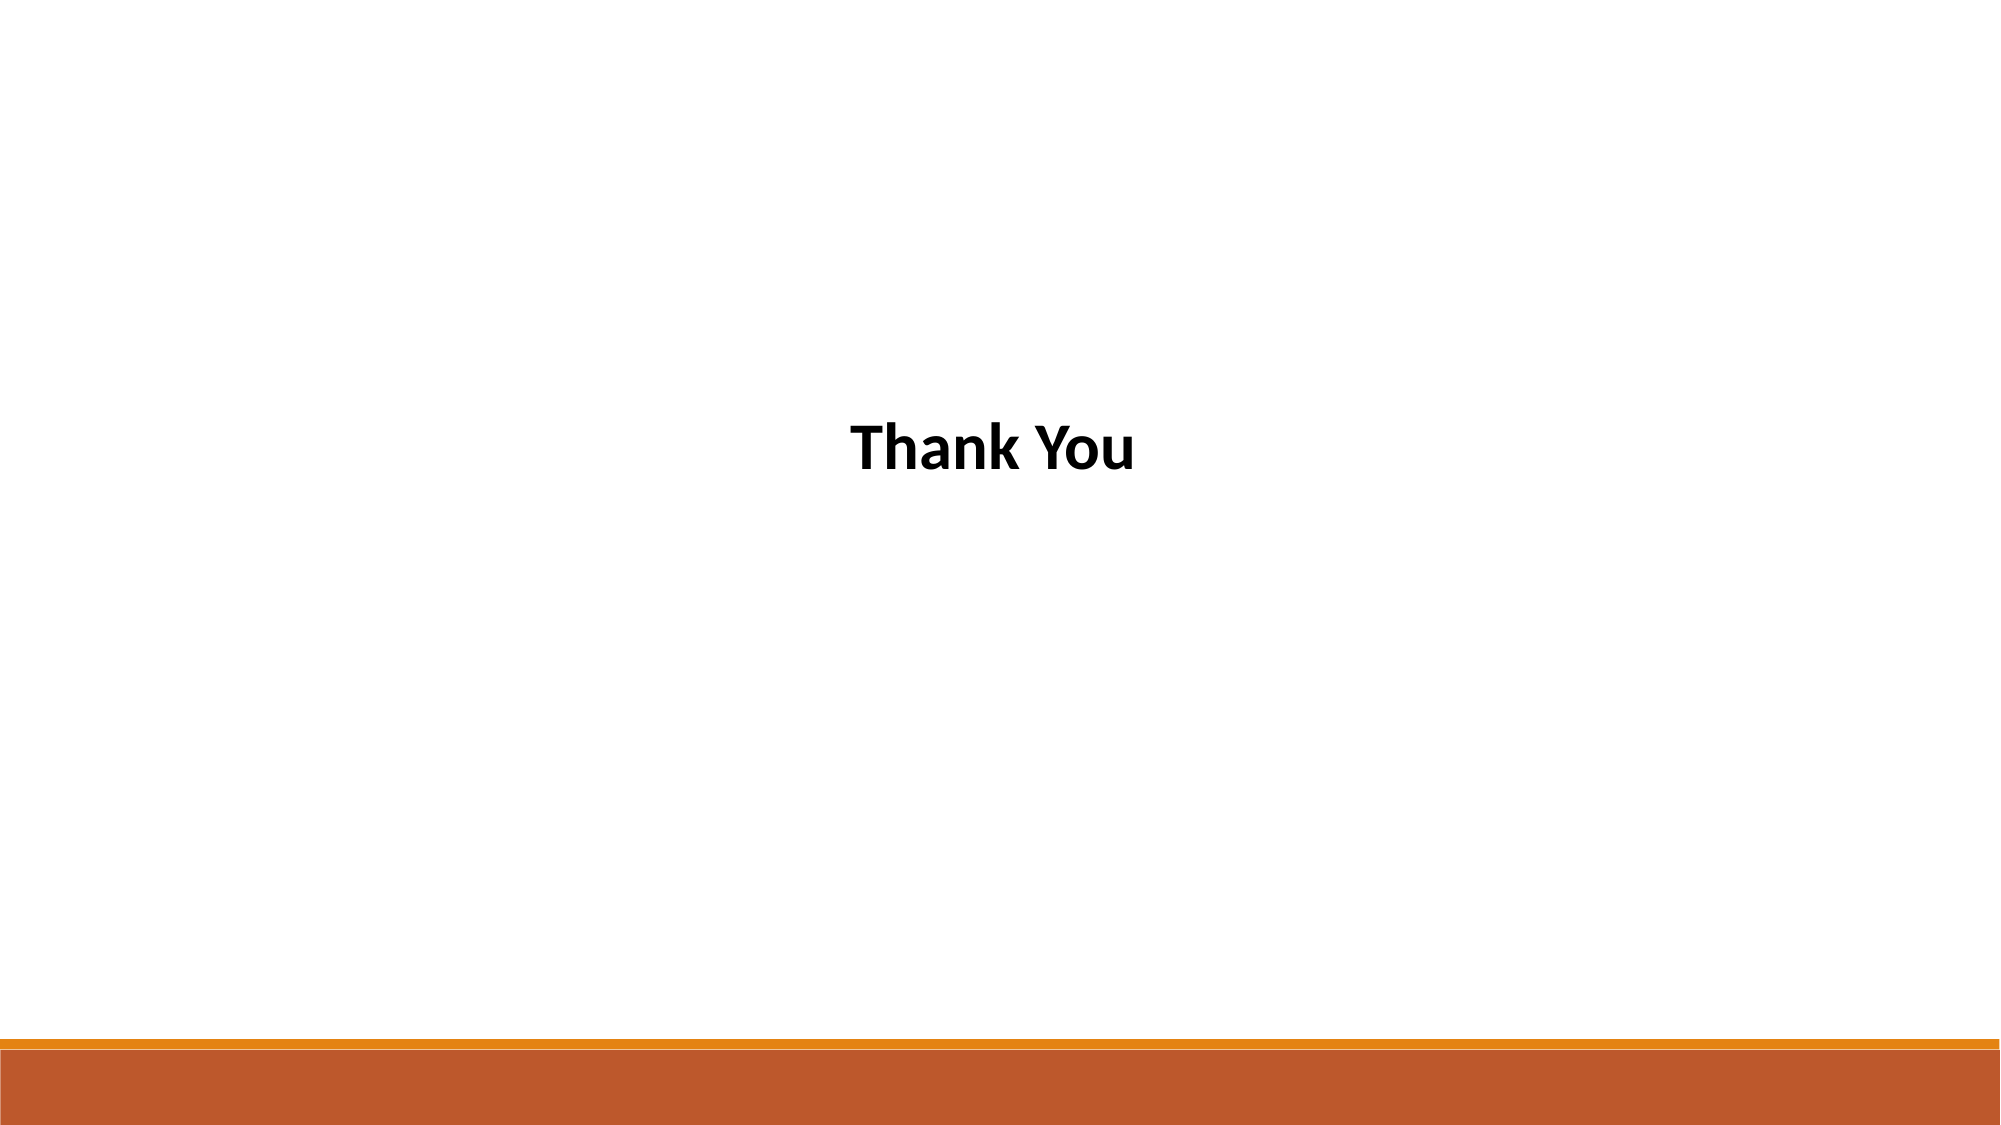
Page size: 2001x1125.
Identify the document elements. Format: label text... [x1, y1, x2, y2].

text_box Thank You [835, 395, 1152, 490]
